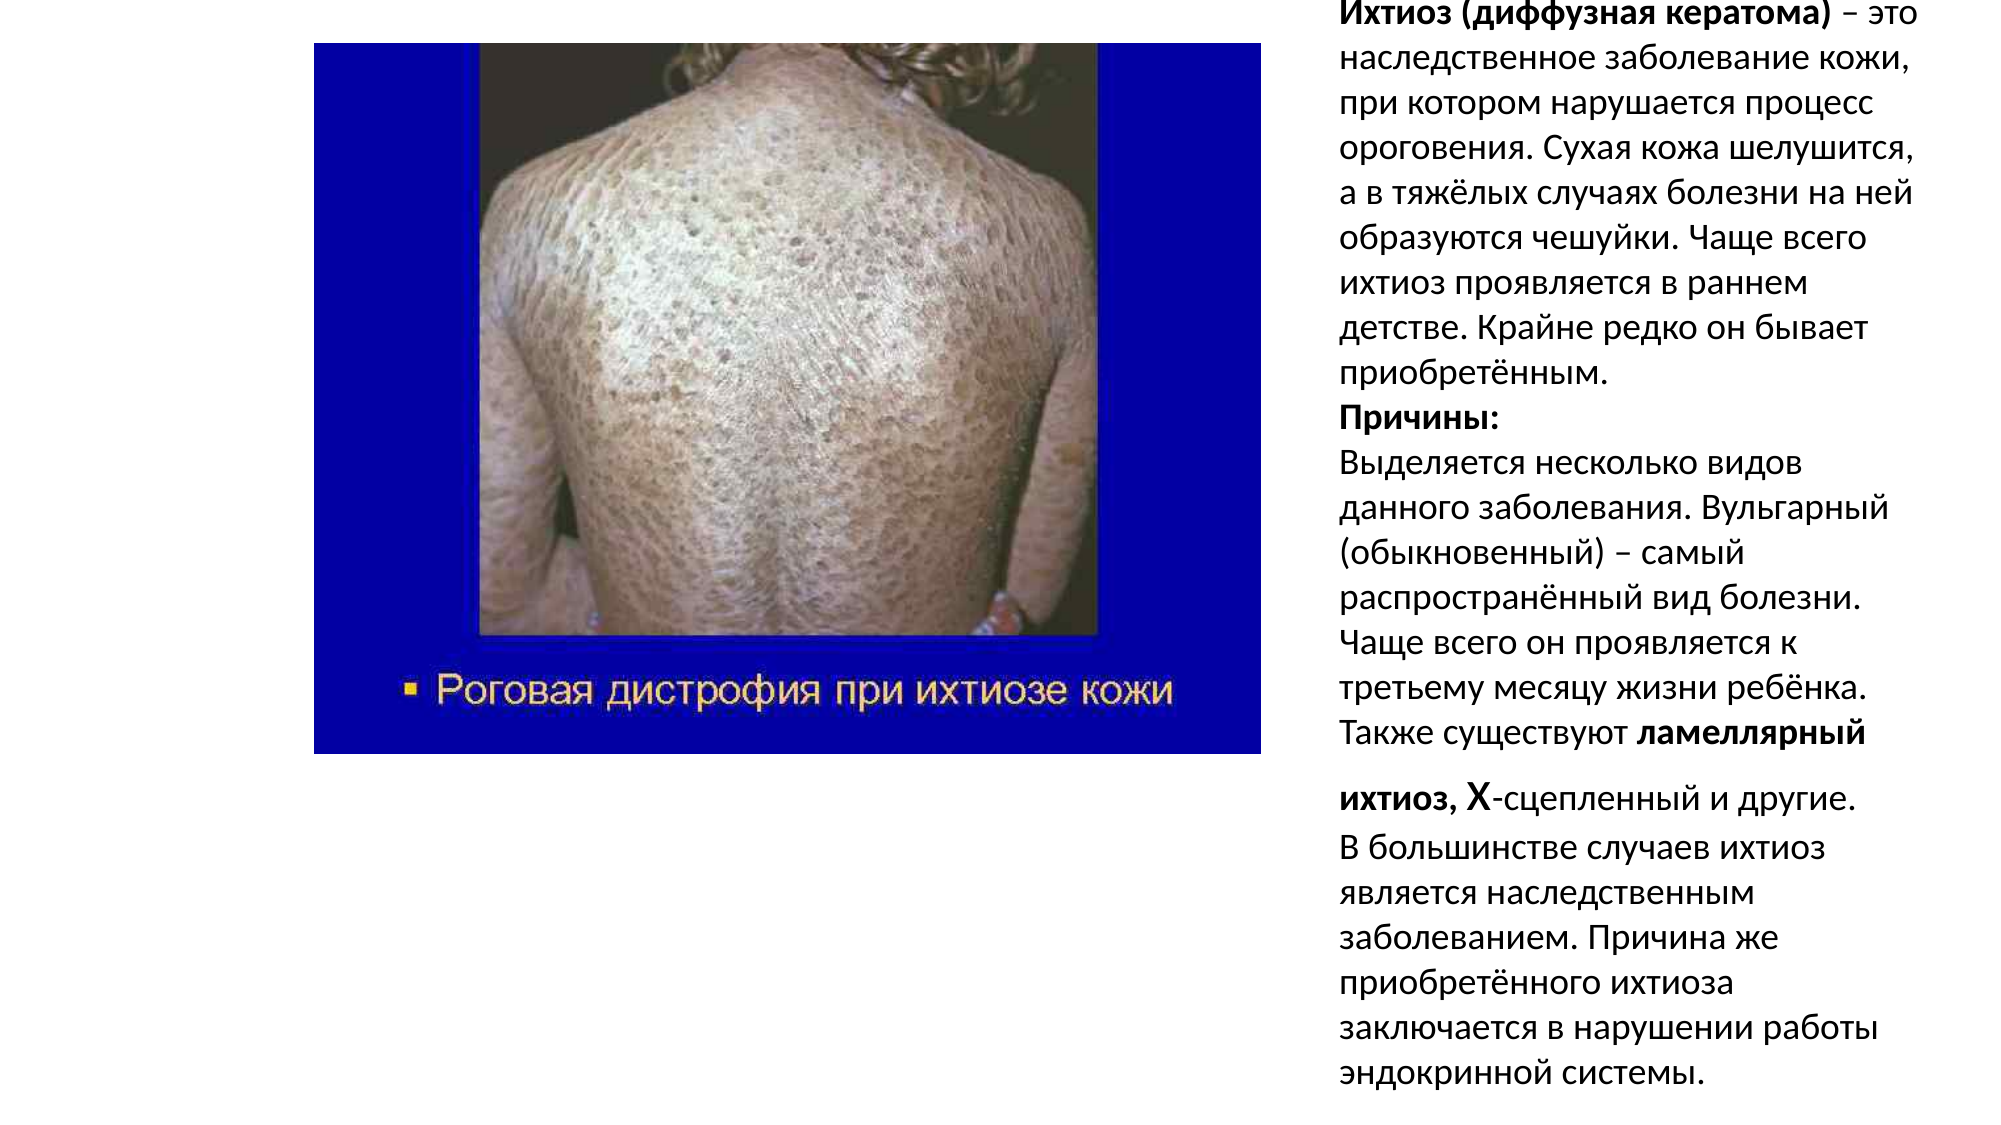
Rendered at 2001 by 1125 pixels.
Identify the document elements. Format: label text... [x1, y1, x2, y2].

picture [314, 43, 1261, 754]
text_box Ихтиоз (диффузная кератома) – это наследственное заболевание кожи, при котором нарушается процесс ороговения. Сухая кожа шелушится, а в тяжёлых случаях болезни на ней образуются чешуйки. Чаще всего ихтиоз проявляется в раннем детстве. Крайне редко он бывает приобретённым. Причины: Выделяется несколько видов данного заболевания. Вульгарный (обыкновенный) – самый распространённый вид болезни. Чаще всего он проявляется к третьему месяцу жизни ребёнка. Также существуют ламеллярный ихтиоз, х-сцепленный и другие. В большинстве случаев ихтиоз является наследственным заболеванием. Причина же приобретённого ихтиоза заключается в нарушении работы эндокринной системы. [1324, 0, 1938, 1125]
